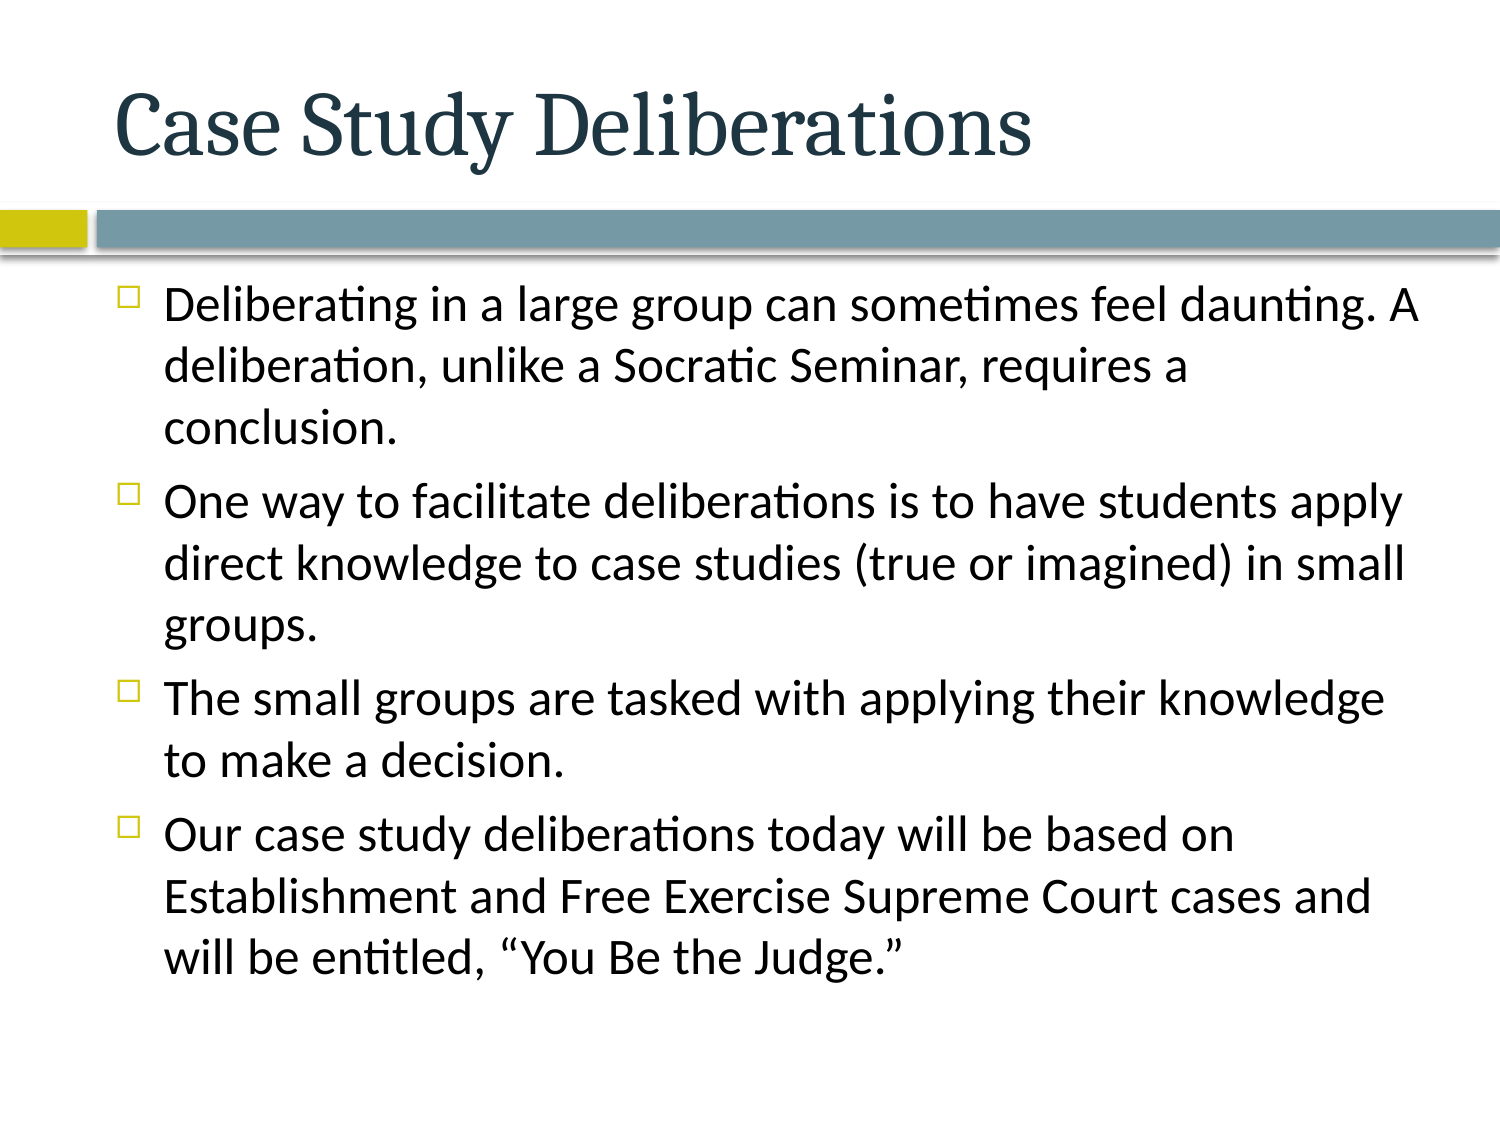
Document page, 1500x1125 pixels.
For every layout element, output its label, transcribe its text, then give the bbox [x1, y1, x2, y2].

title Case Study Deliberations [100, 37, 1438, 200]
list Deliberating in a large group can sometimes feel daunting. A deliberation, unlike a Socratic Seminar, requires a conclusion. One way to facilitate deliberations is to have students apply direct knowledge to case studies (true or imagined) in small groups. The small groups are tasked with applying their knowledge to make a decision. Our case study deliberations today will be based on Establishment and Free Exercise Supreme Court cases and will be entitled, “You Be the Judge.” [100, 262, 1438, 1000]
